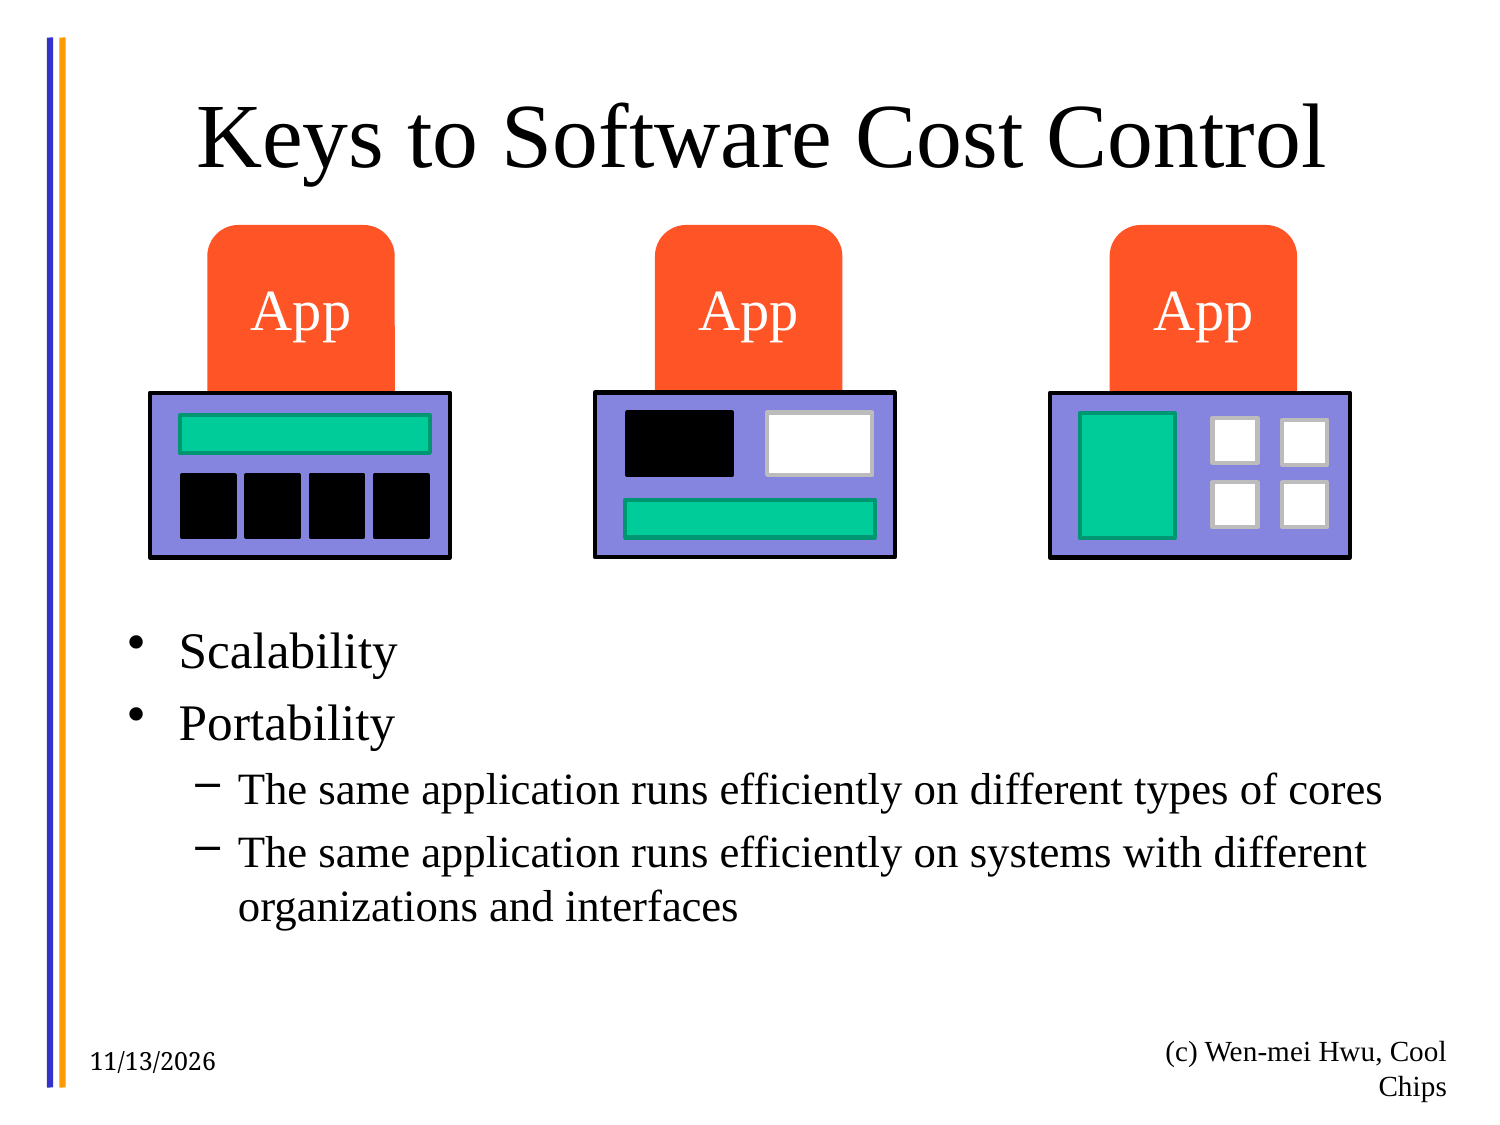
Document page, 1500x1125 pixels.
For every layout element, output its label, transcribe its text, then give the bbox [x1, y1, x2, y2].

text_box [1210, 416, 1260, 465]
text_box [1280, 418, 1329, 467]
text_box [309, 473, 365, 539]
footer (c) Wen-mei Hwu, Cool Chips [1149, 1024, 1463, 1100]
text_box App [652, 222, 845, 390]
text_box [1280, 480, 1329, 529]
text_box [1210, 480, 1260, 529]
text_box App [1107, 222, 1300, 391]
list Scalability Portability The same application runs efficiently on different types of cores The same application runs efficiently on systems with different organizations and interfaces [112, 249, 1413, 1000]
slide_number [75, 1037, 650, 1113]
text_box [373, 473, 430, 539]
text_box [178, 413, 432, 455]
text_box [244, 473, 301, 539]
text_box [1078, 411, 1177, 540]
text_box App [205, 222, 397, 391]
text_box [594, 392, 896, 558]
title Keys to Software Cost Control [112, 37, 1413, 225]
text_box [148, 391, 452, 560]
text_box [1048, 391, 1352, 560]
text_box [180, 473, 237, 539]
